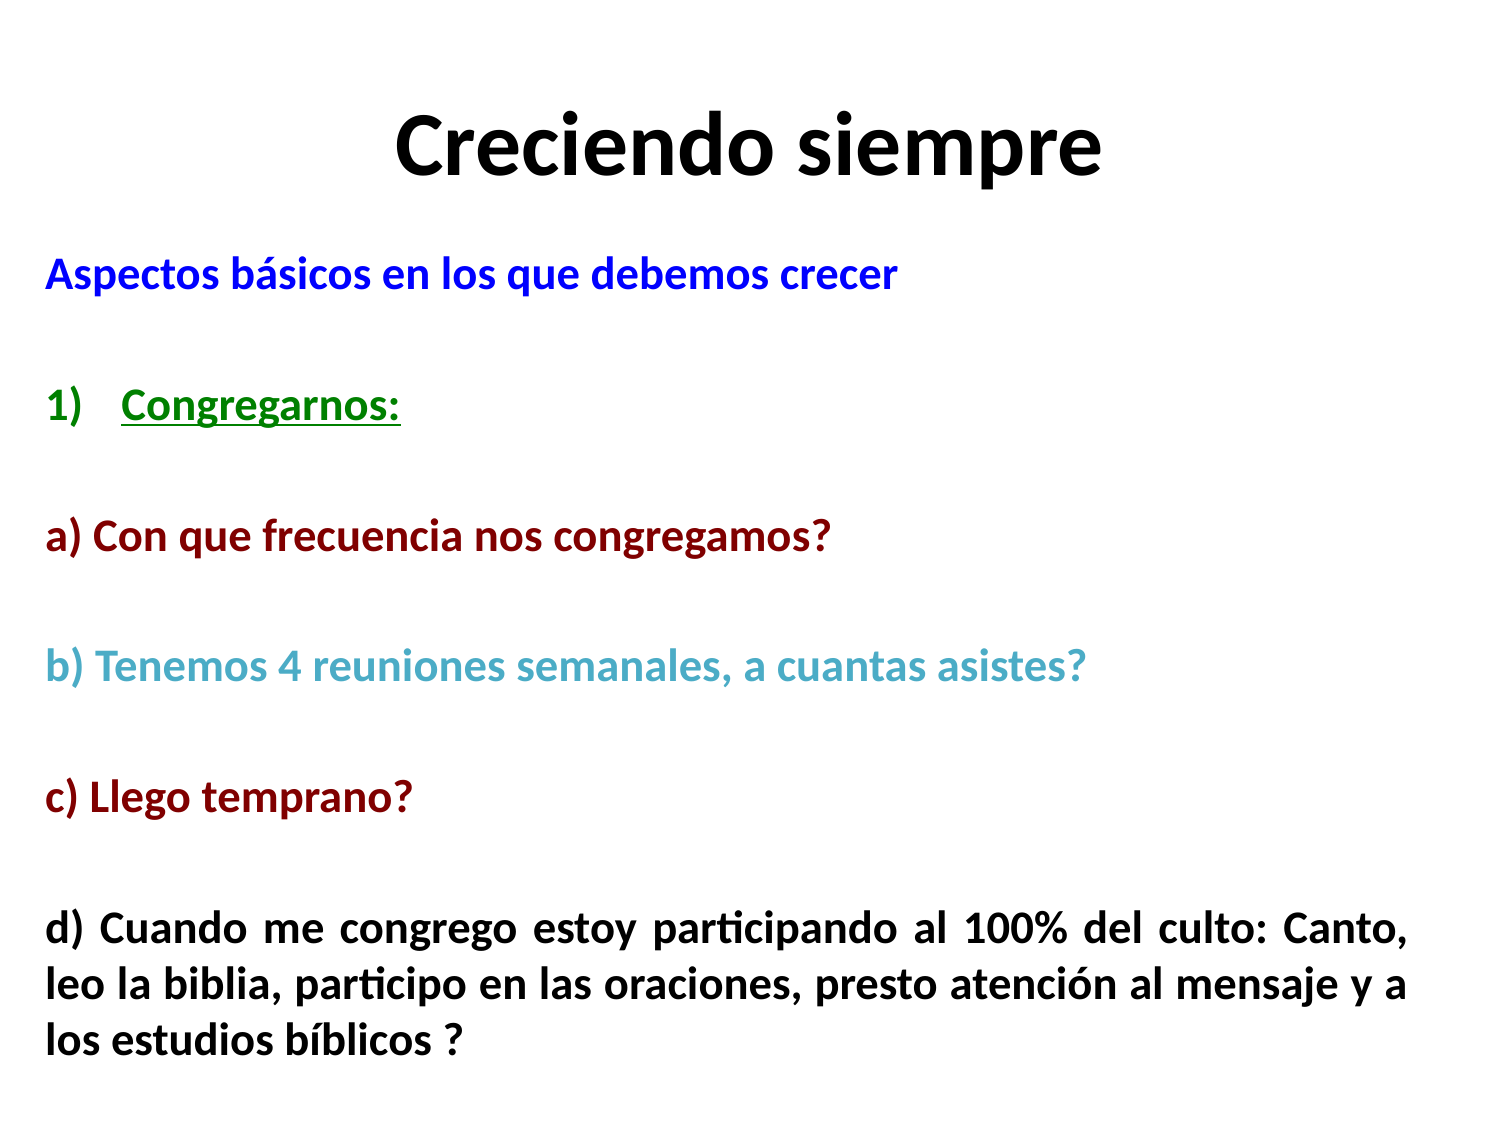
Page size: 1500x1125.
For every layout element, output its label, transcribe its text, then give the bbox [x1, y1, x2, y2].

title Creciendo siempre [75, 45, 1425, 233]
list Aspectos básicos en los que debemos crecer Congregarnos: a) Con que frecuencia nos congregamos? b) Tenemos 4 reuniones semanales, a cuantas asistes? c) Llego temprano? d) Cuando me congrego estoy participando al 100% del culto: Canto, leo la biblia, participo en las oraciones, presto atención al mensaje y a los estudios bíblicos ? [30, 235, 1425, 1078]
